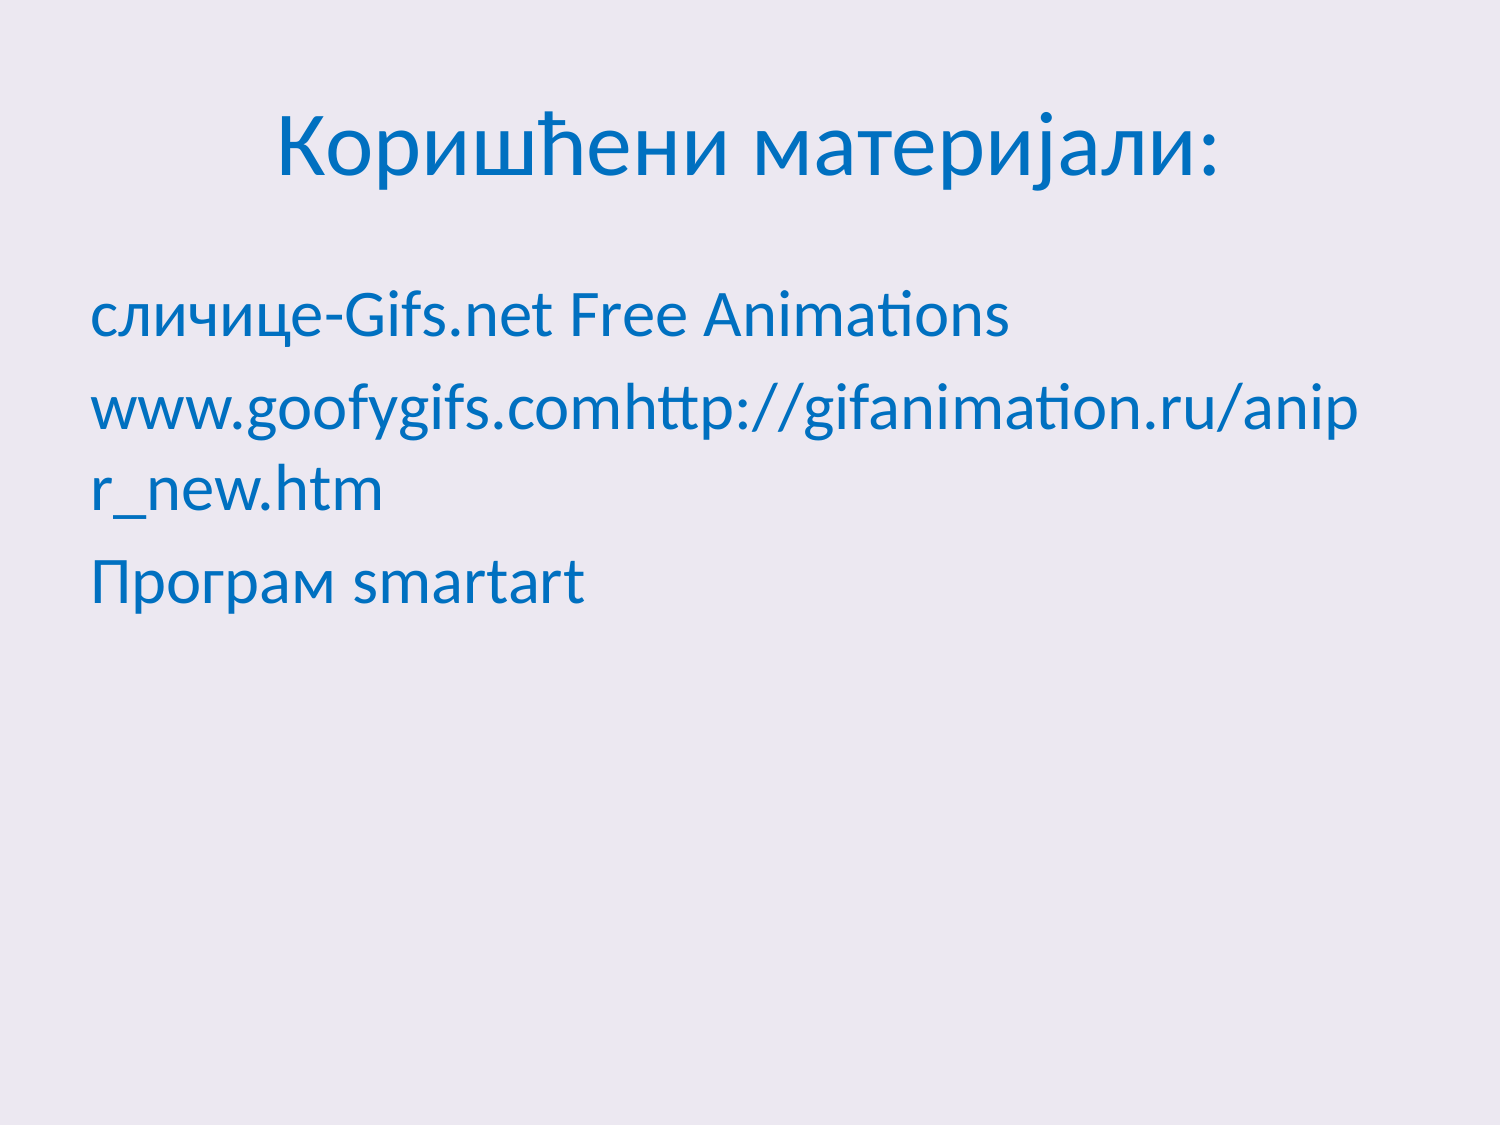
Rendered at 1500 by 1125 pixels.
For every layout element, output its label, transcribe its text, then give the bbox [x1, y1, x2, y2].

title Коришћени материјали: [75, 45, 1425, 233]
list сличице-Gifs.net Free Animations www.goofygifs.comhttp://gifanimation.ru/anip r_new.htm Програм smartart [75, 262, 1450, 1005]
